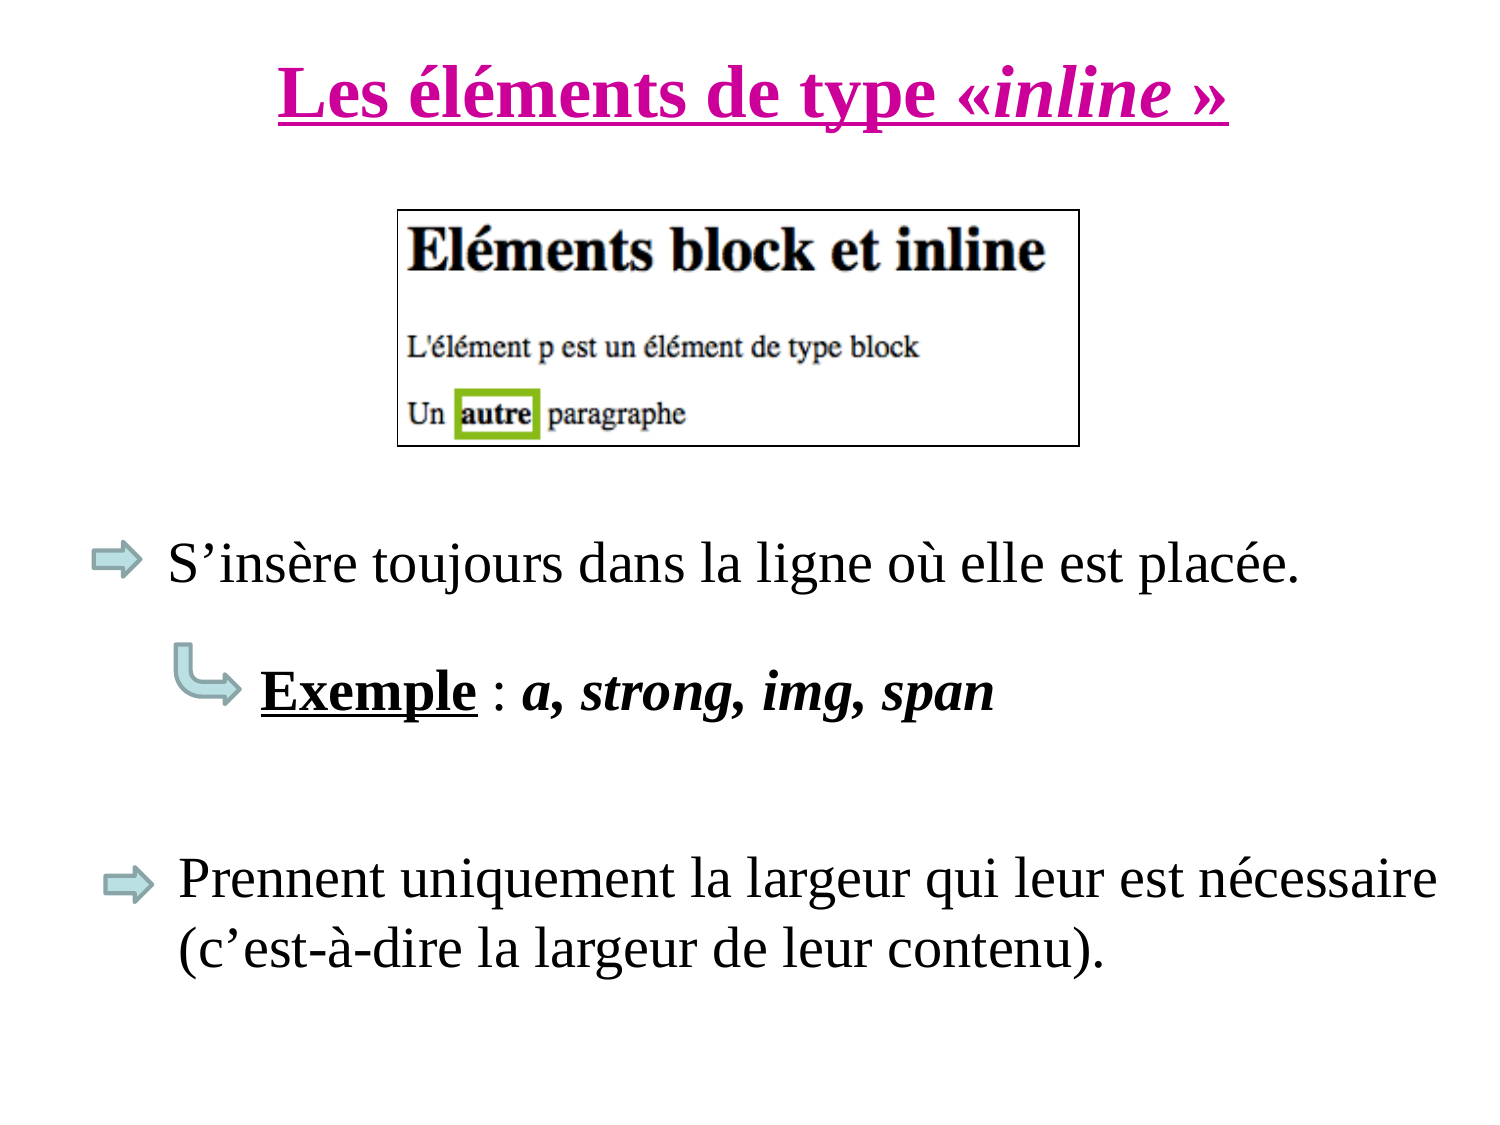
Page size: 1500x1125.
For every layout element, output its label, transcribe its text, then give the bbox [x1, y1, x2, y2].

text_box Prennent uniquement la largeur qui leur est nécessaire (c’est-à-dire la largeur de leur contenu). [164, 831, 1477, 987]
text_box S’insère toujours dans la ligne où elle est placée. [152, 516, 1465, 602]
text_box Exemple : a, strong, img, span [246, 644, 1184, 739]
text_box [91, 539, 143, 579]
text_box [173, 642, 242, 706]
picture [398, 210, 1079, 446]
text_box [103, 865, 155, 905]
text_box Les éléments de type «inline » [262, 35, 1245, 140]
